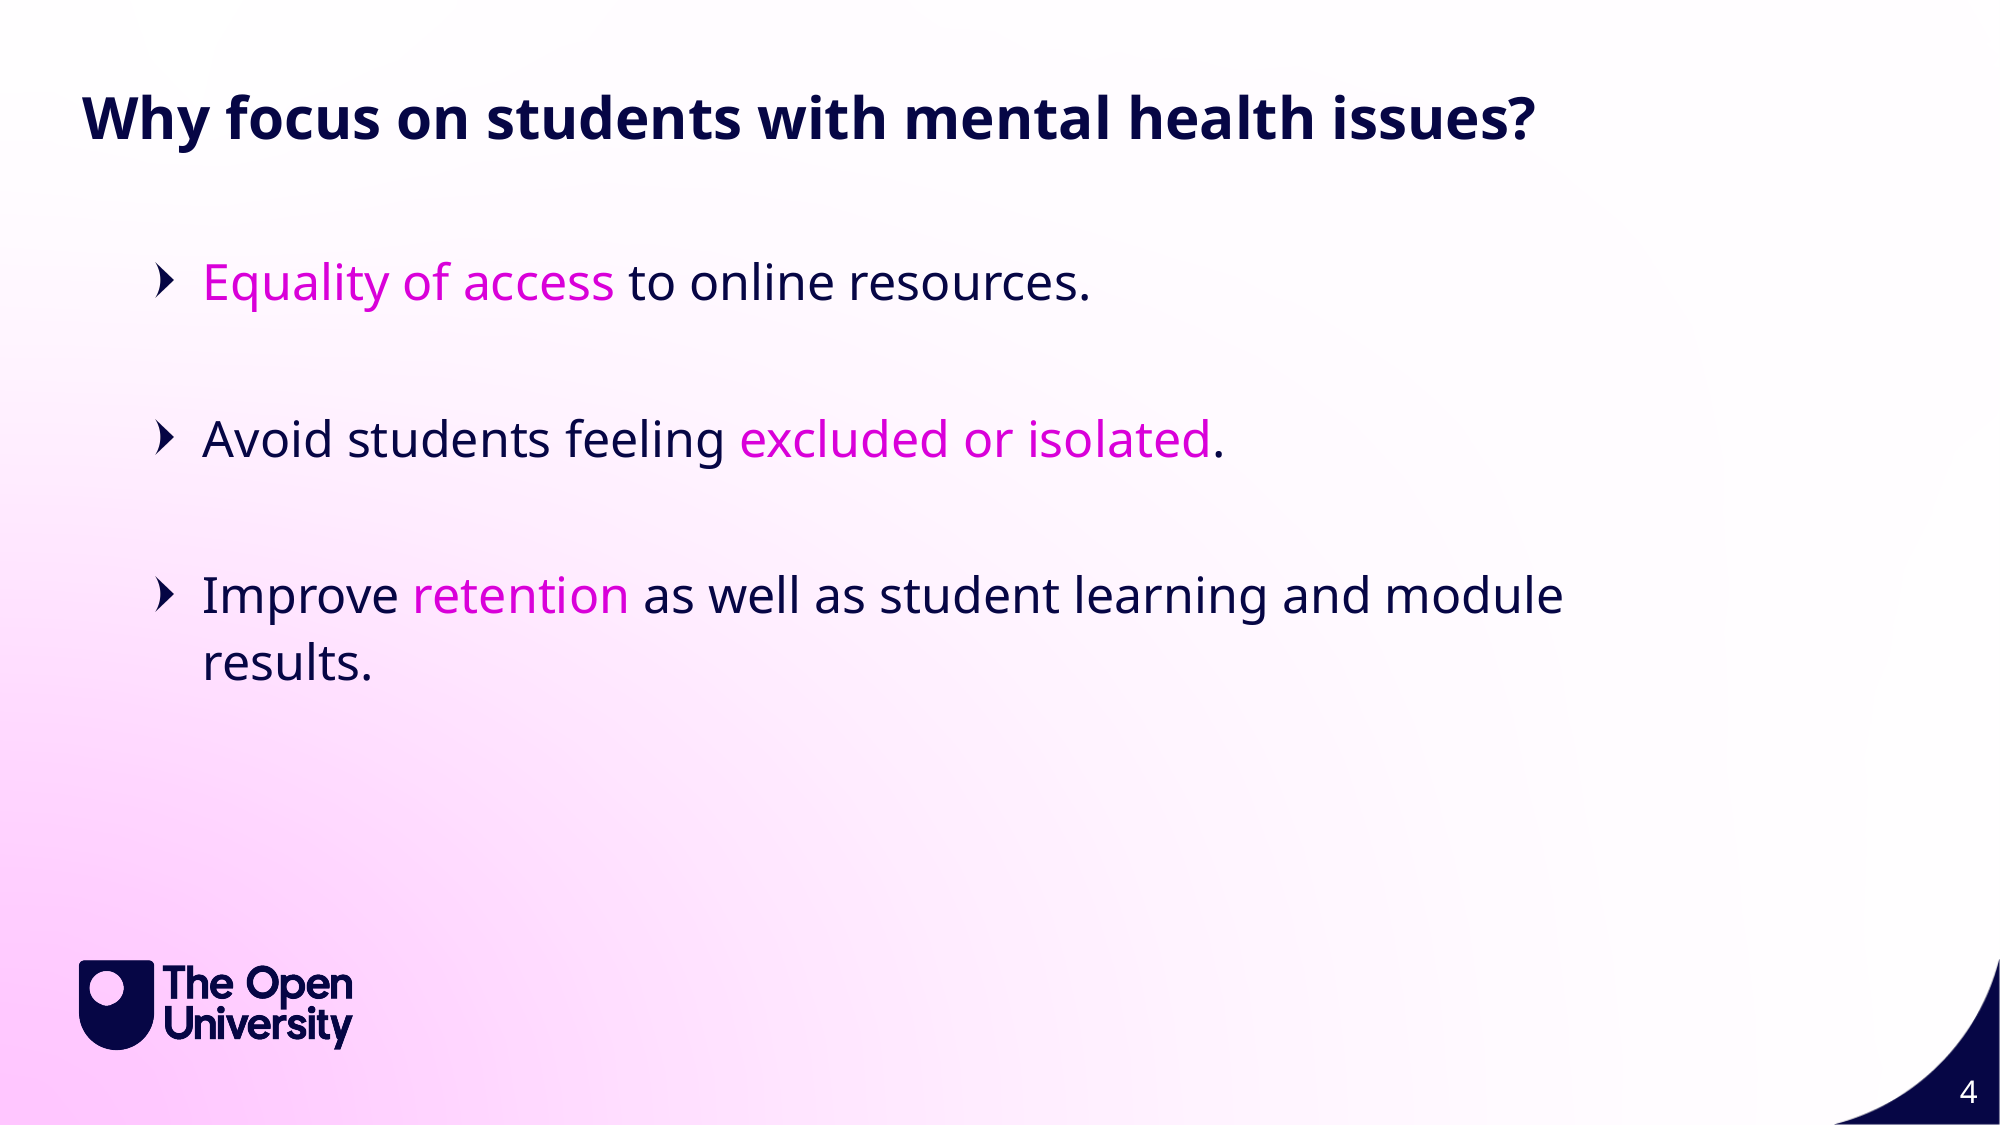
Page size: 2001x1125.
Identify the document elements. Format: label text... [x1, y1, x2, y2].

picture [155, 419, 174, 455]
list Why focus on students with mental health issues? [67, 66, 1835, 148]
picture [155, 576, 174, 612]
picture [155, 262, 174, 298]
list Equality of access to online resources. Avoid students feeling excluded or isolated. Improve retention as well as student learning and module results. [141, 236, 1715, 741]
picture [77, 956, 358, 1053]
picture [1834, 959, 2000, 1125]
